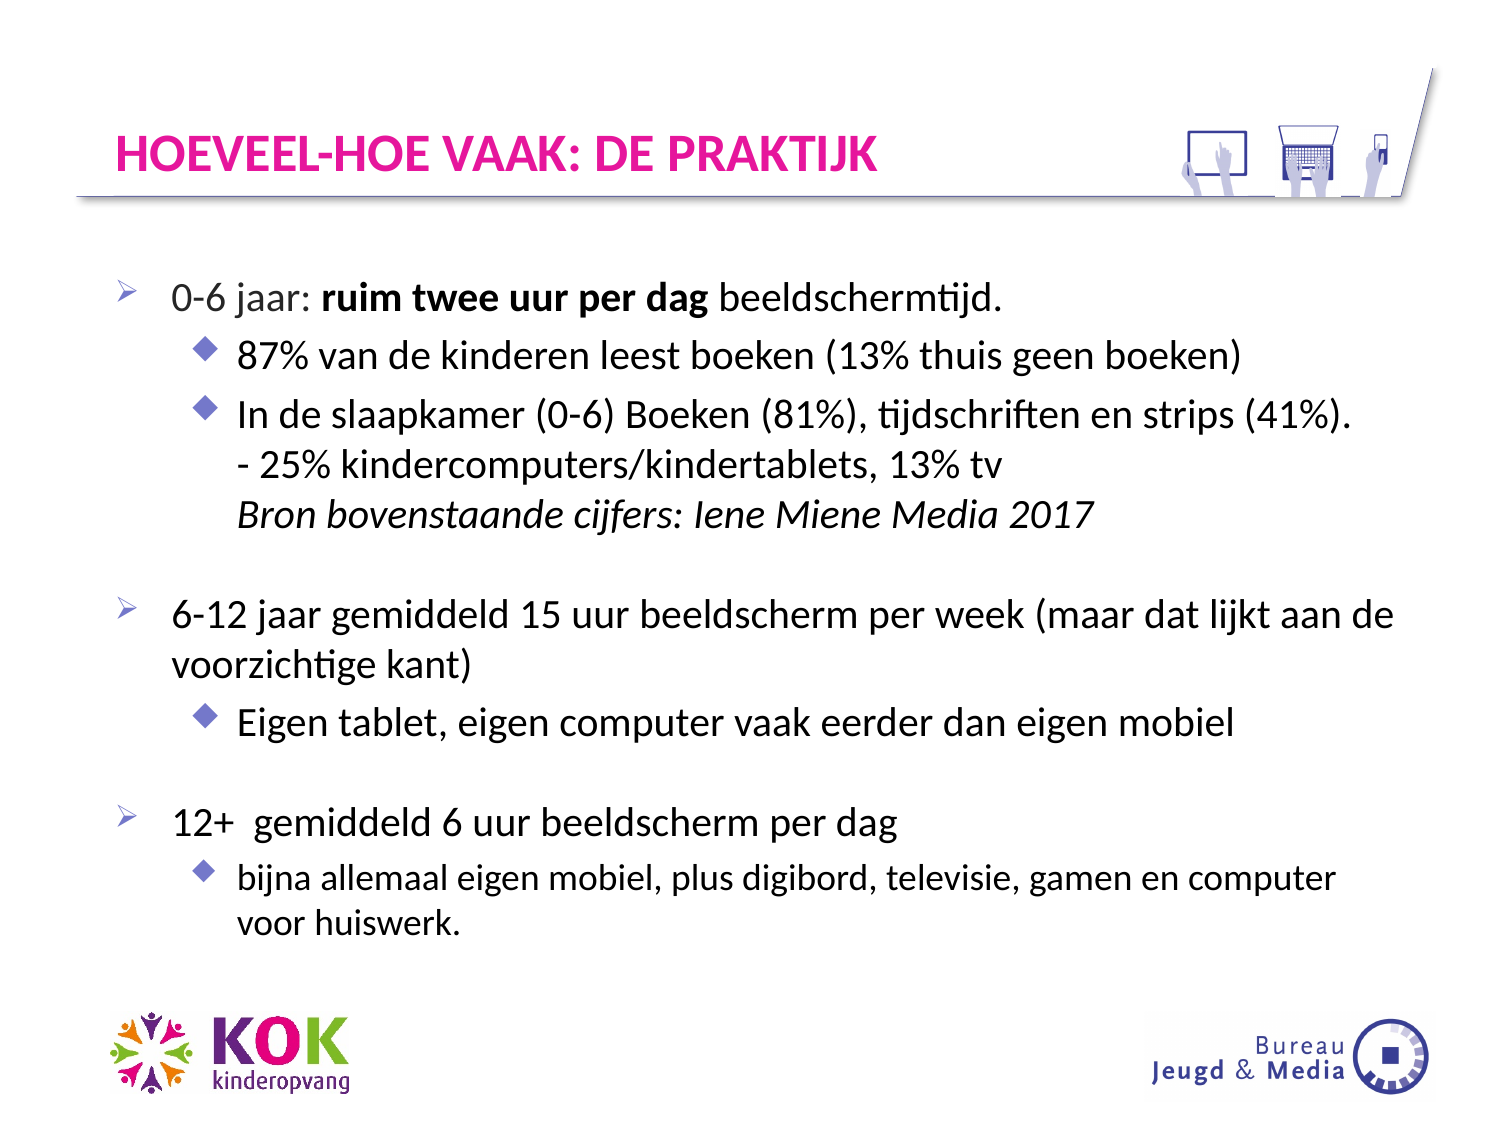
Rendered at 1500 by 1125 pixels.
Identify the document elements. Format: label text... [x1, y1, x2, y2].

list 0-6 jaar: ruim twee uur per dag beeldschermtijd. 87% van de kinderen leest boeken (13% thuis geen boeken) In de slaapkamer (0-6) Boeken (81%), tijdschriften en strips (41%). - 25% kindercomputers/kindertablets, 13% tv Bron bovenstaande cijfers: Iene Miene Media 2017 6-12 jaar gemiddeld 15 uur beeldscherm per week (maar dat lijkt aan de voorzichtige kant) Eigen tablet, eigen computer vaak eerder dan eigen mobiel 12+ gemiddeld 6 uur beeldscherm per dag bijna allemaal eigen mobiel, plus digibord, televisie, gamen en computer voor huiswerk. [99, 262, 1425, 1005]
picture [110, 1011, 349, 1095]
picture [1144, 1011, 1436, 1102]
title Hoeveel-hoe vaak: De praktijk [100, 68, 1425, 232]
